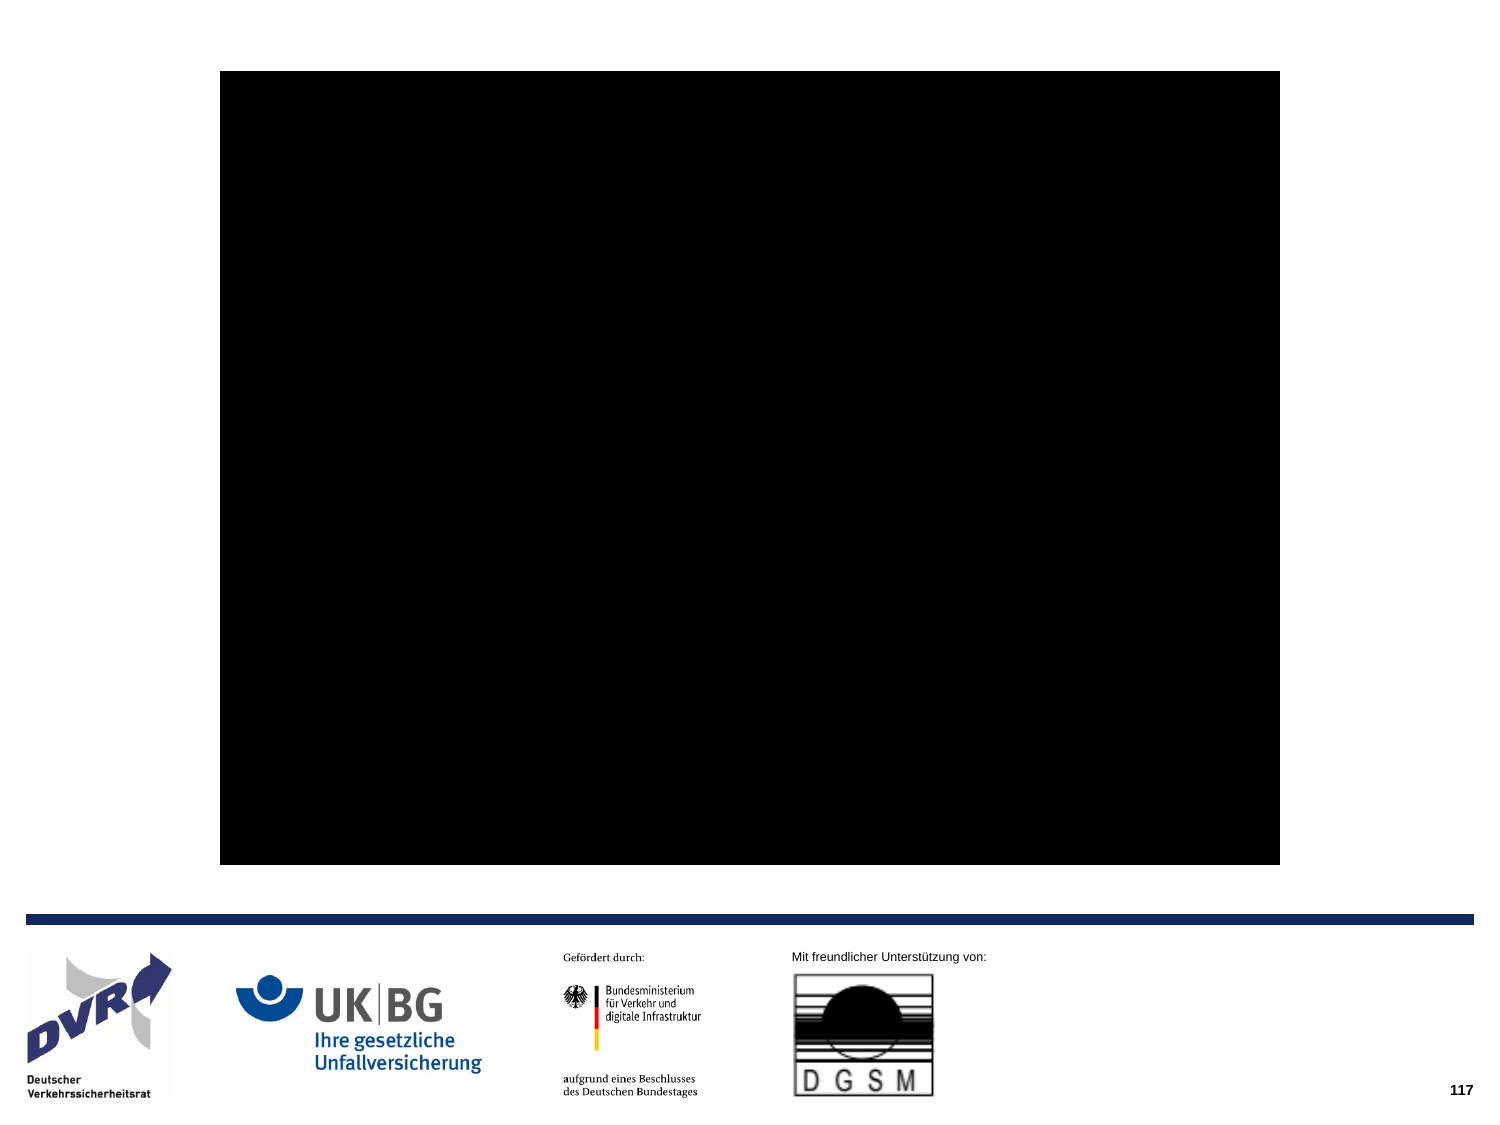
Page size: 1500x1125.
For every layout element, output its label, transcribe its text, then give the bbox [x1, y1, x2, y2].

picture [27, 952, 172, 1098]
picture [236, 975, 482, 1076]
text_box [220, 70, 1280, 866]
picture [560, 948, 702, 1102]
slide_number 117 [967, 1077, 1474, 1102]
